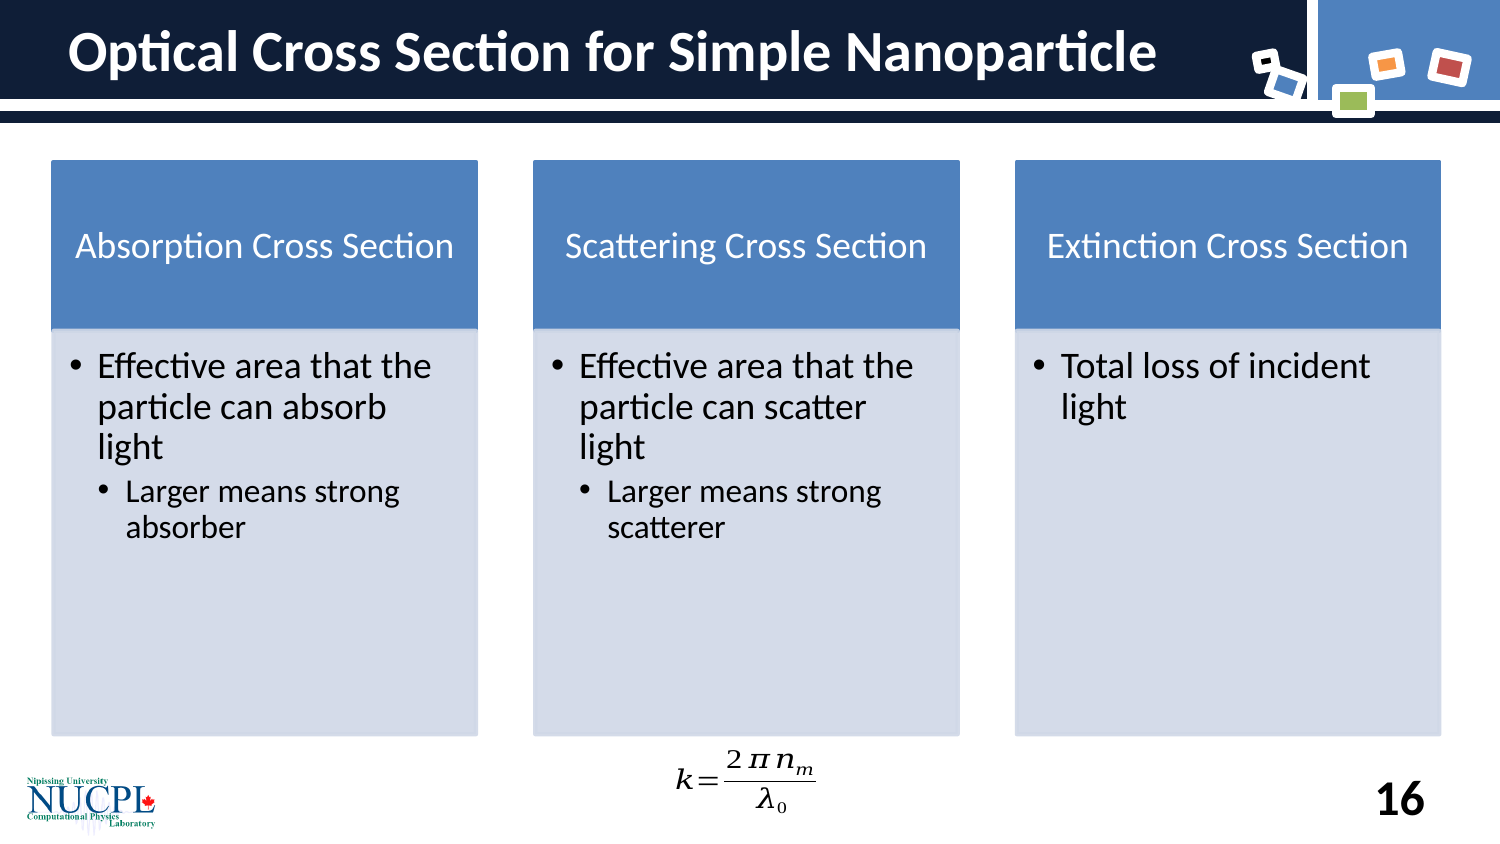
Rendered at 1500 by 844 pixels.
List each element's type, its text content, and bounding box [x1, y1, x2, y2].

title Optical Cross Section for Simple Nanoparticle [53, 0, 1243, 97]
slide_number 16 [1089, 772, 1440, 818]
picture [0, 754, 182, 844]
